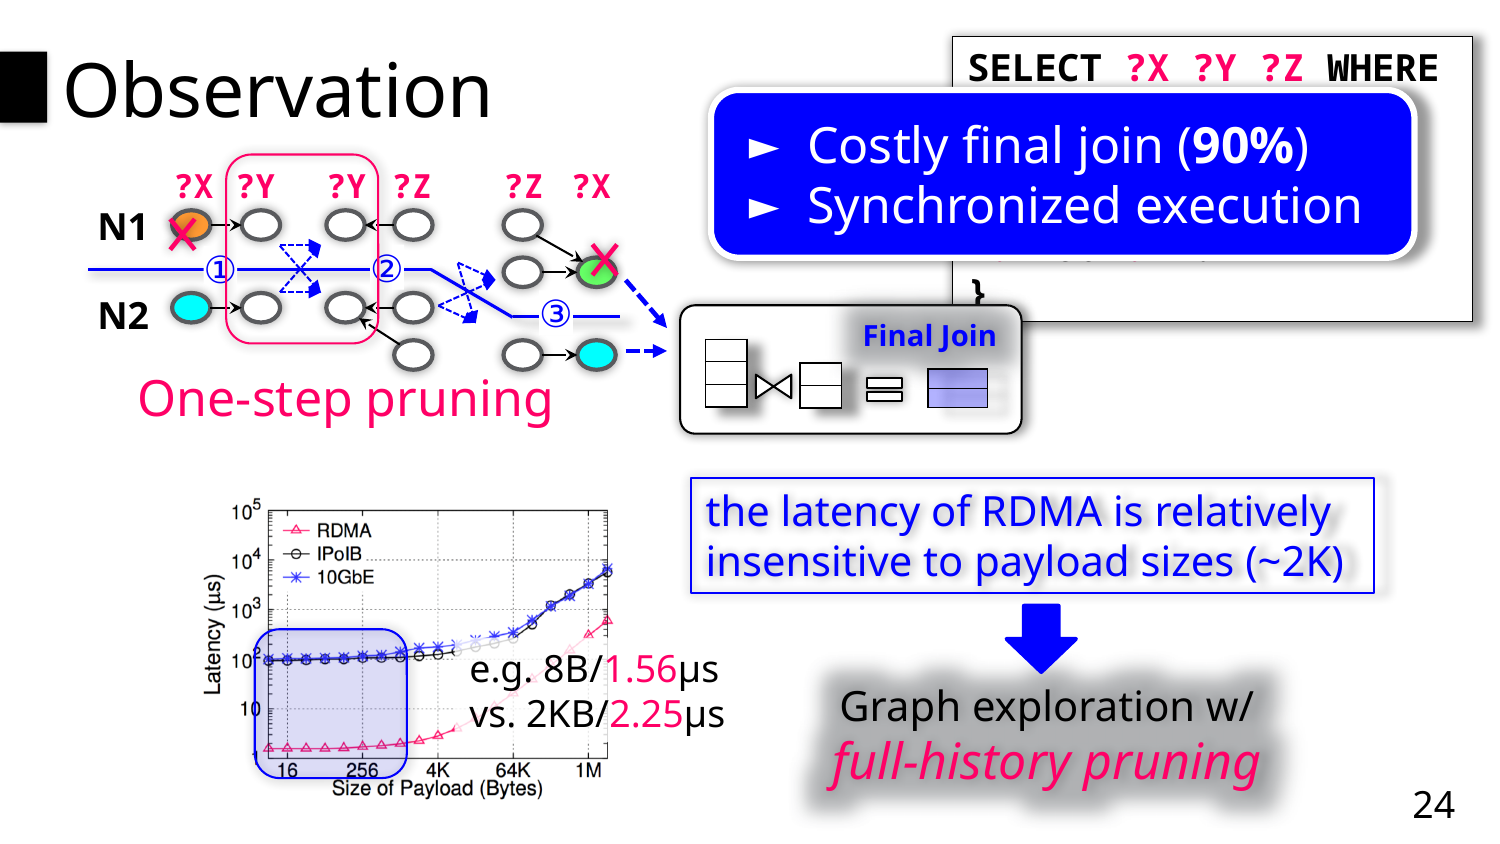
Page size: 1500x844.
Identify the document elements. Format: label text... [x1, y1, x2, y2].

picture [192, 492, 636, 808]
text_box Graph exploration w/ full-history pruning [791, 671, 1303, 797]
text_box [1004, 603, 1078, 675]
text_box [625, 279, 668, 329]
slide_number 24 [1364, 784, 1471, 830]
text_box [865, 376, 904, 403]
text_box [678, 303, 1024, 436]
text_box Final Join [838, 309, 1022, 360]
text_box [449, 195, 484, 346]
text_box [0, 51, 48, 123]
table_header [801, 364, 812, 385]
table_header [706, 340, 746, 361]
table_cell [929, 389, 987, 407]
text_box [753, 372, 794, 401]
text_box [83, 195, 307, 346]
text_box [237, 152, 367, 194]
text_box e.g. 8B/1.56μs vs. 2KB/2.25μs [641, 637, 758, 743]
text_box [312, 157, 446, 371]
text_box Costly final join (90%) Synchronized execution [708, 87, 1417, 260]
table_header [929, 370, 987, 388]
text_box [159, 157, 290, 323]
text_box One-step pruning [100, 366, 592, 434]
table_cell [801, 386, 841, 407]
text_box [489, 157, 625, 371]
table_cell [706, 385, 746, 406]
text_box SELECT ?X ?Y ?Z WHERE { ?X to ?Y . ?Z tc ?Y . ?Z ad ?X . } [952, 175, 1473, 322]
text_box the latency of RDMA is relatively insensitive to payload sizes (~2K) [690, 477, 1375, 593]
table_cell [706, 362, 746, 384]
title Observation [47, 0, 1500, 175]
